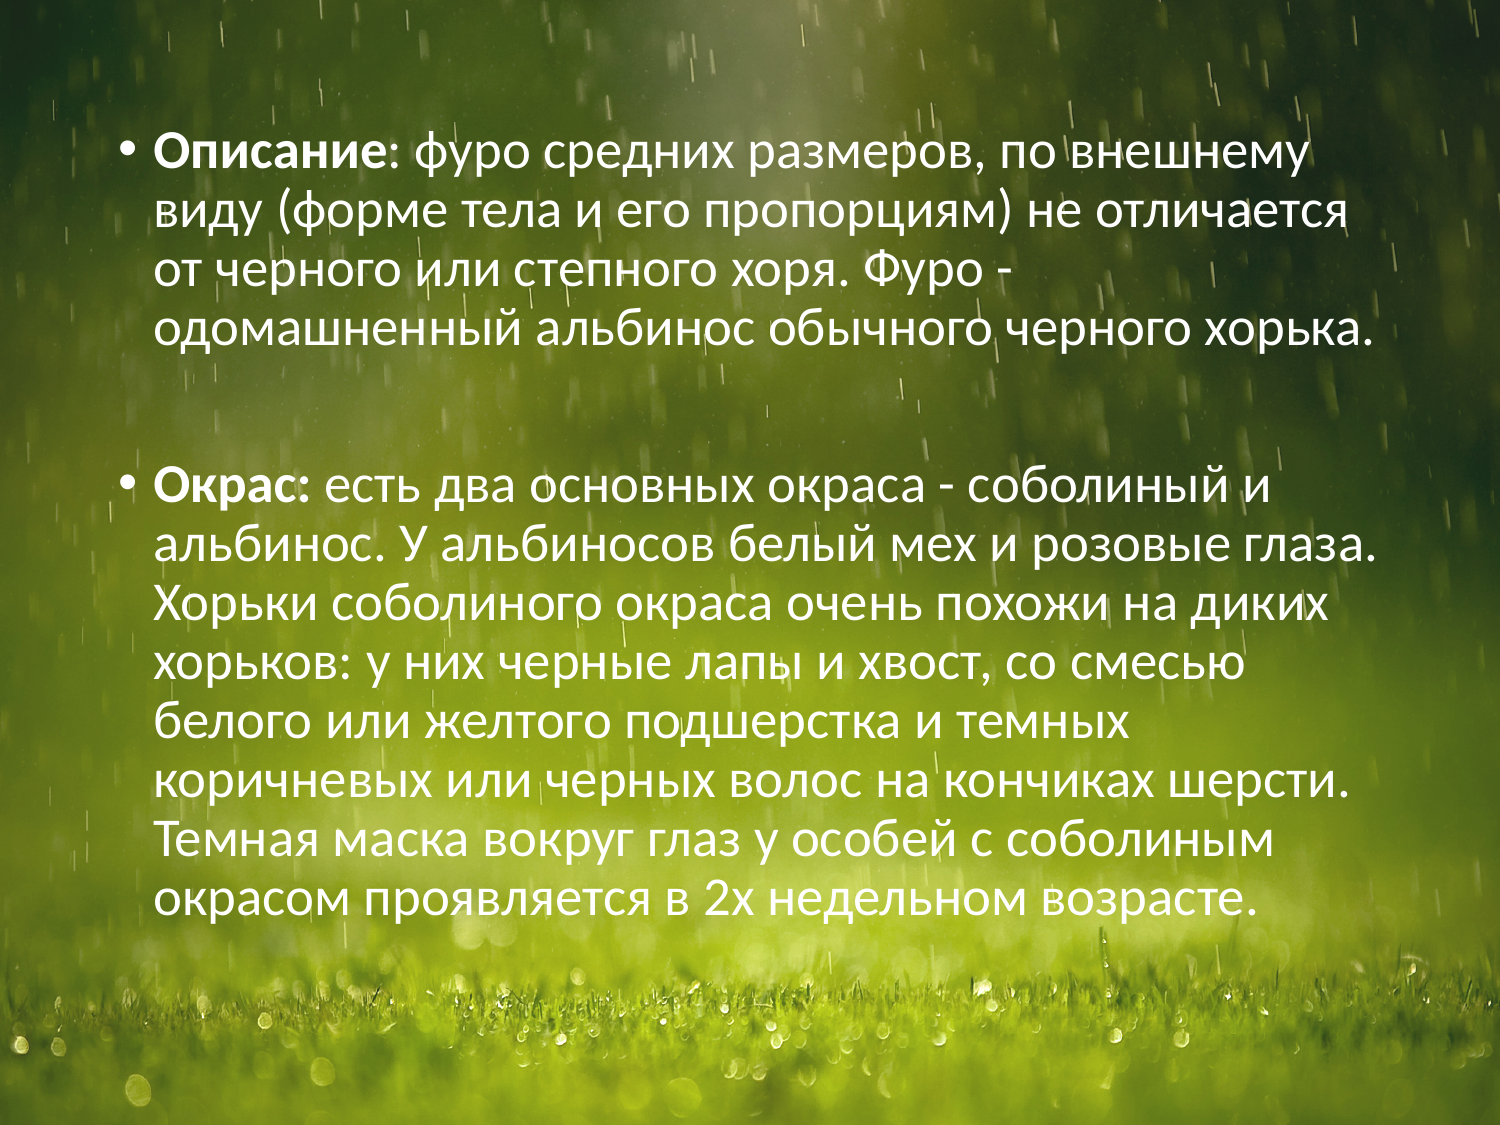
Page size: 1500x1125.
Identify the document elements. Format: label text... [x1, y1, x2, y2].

list Описание: фуро средних размеров, по внешнему виду (форме тела и его пропорциям) не отличается от черного или степного хоря. Фуро - одомашненный альбинос обычного черного хорька. Окрас: есть два основных окраса - соболиный и альбинос. У альбиносов белый мех и розовые глаза. Хорьки соболиного окраса очень похожи на диких хорьков: у них черные лапы и хвост, со смесью белого или желтого подшерстка и темных коричневых или черных волос на кончиках шерсти. Темная маска вокруг глаз у особей с соболиным окрасом проявляется в 2х недельном возрасте. [103, 113, 1397, 1014]
